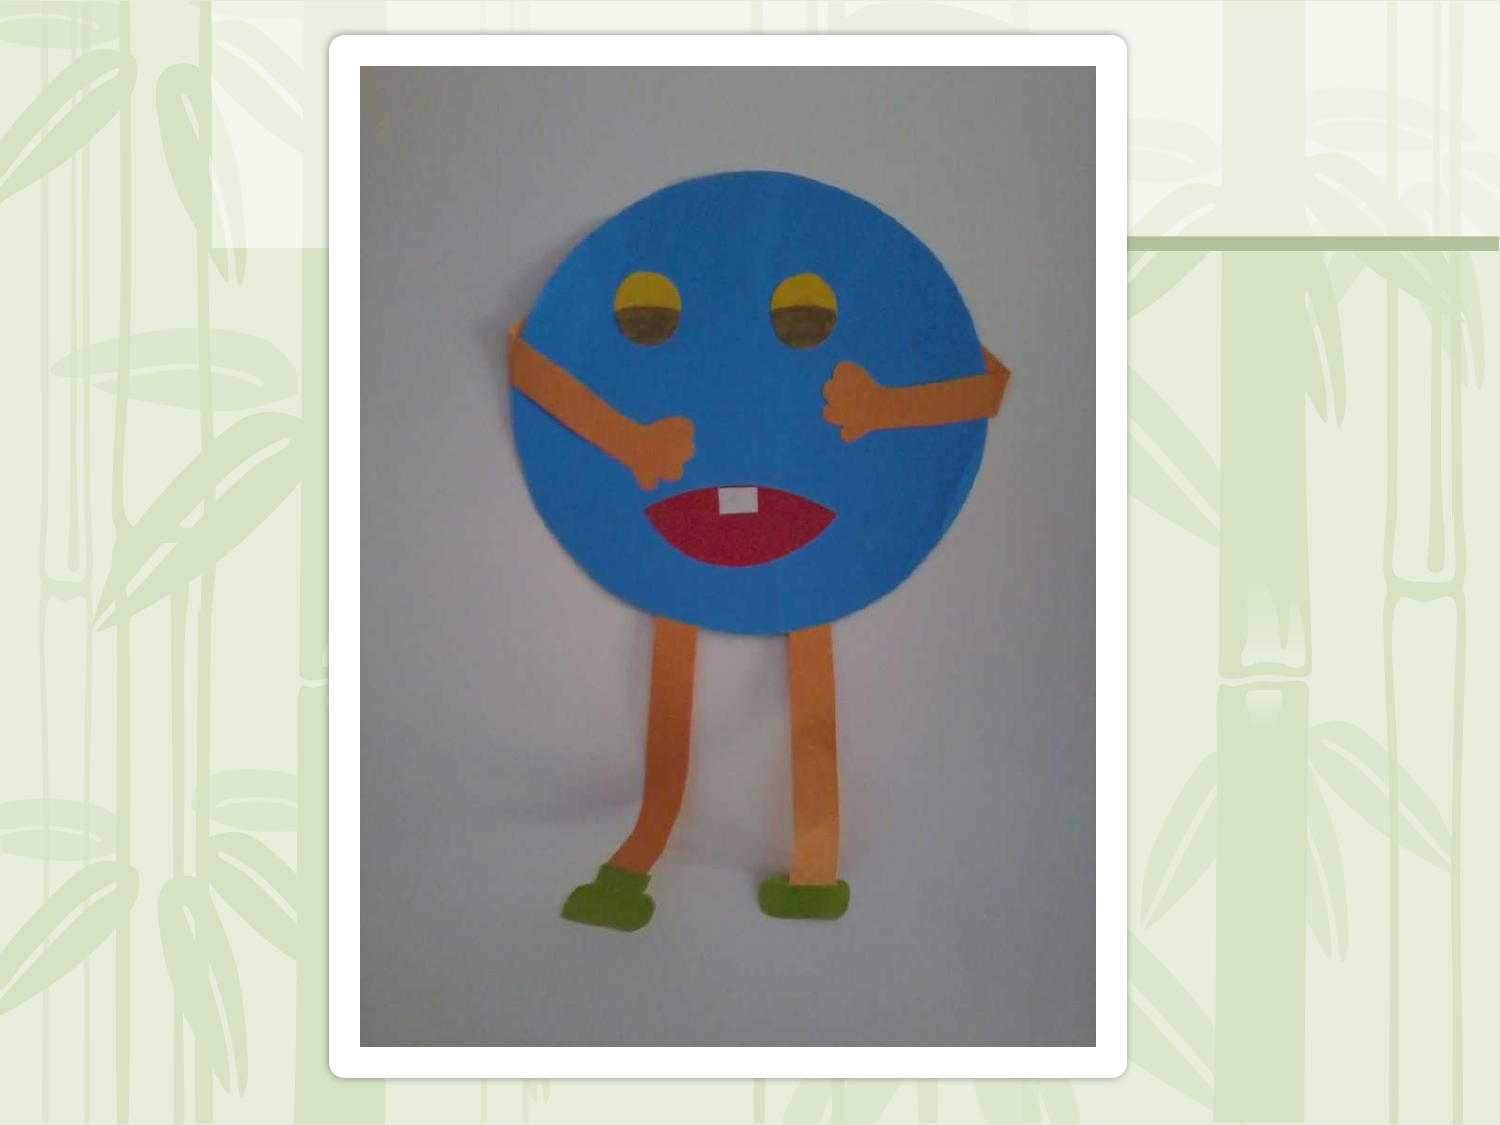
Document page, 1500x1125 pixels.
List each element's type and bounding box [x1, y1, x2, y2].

picture [359, 66, 1097, 1048]
